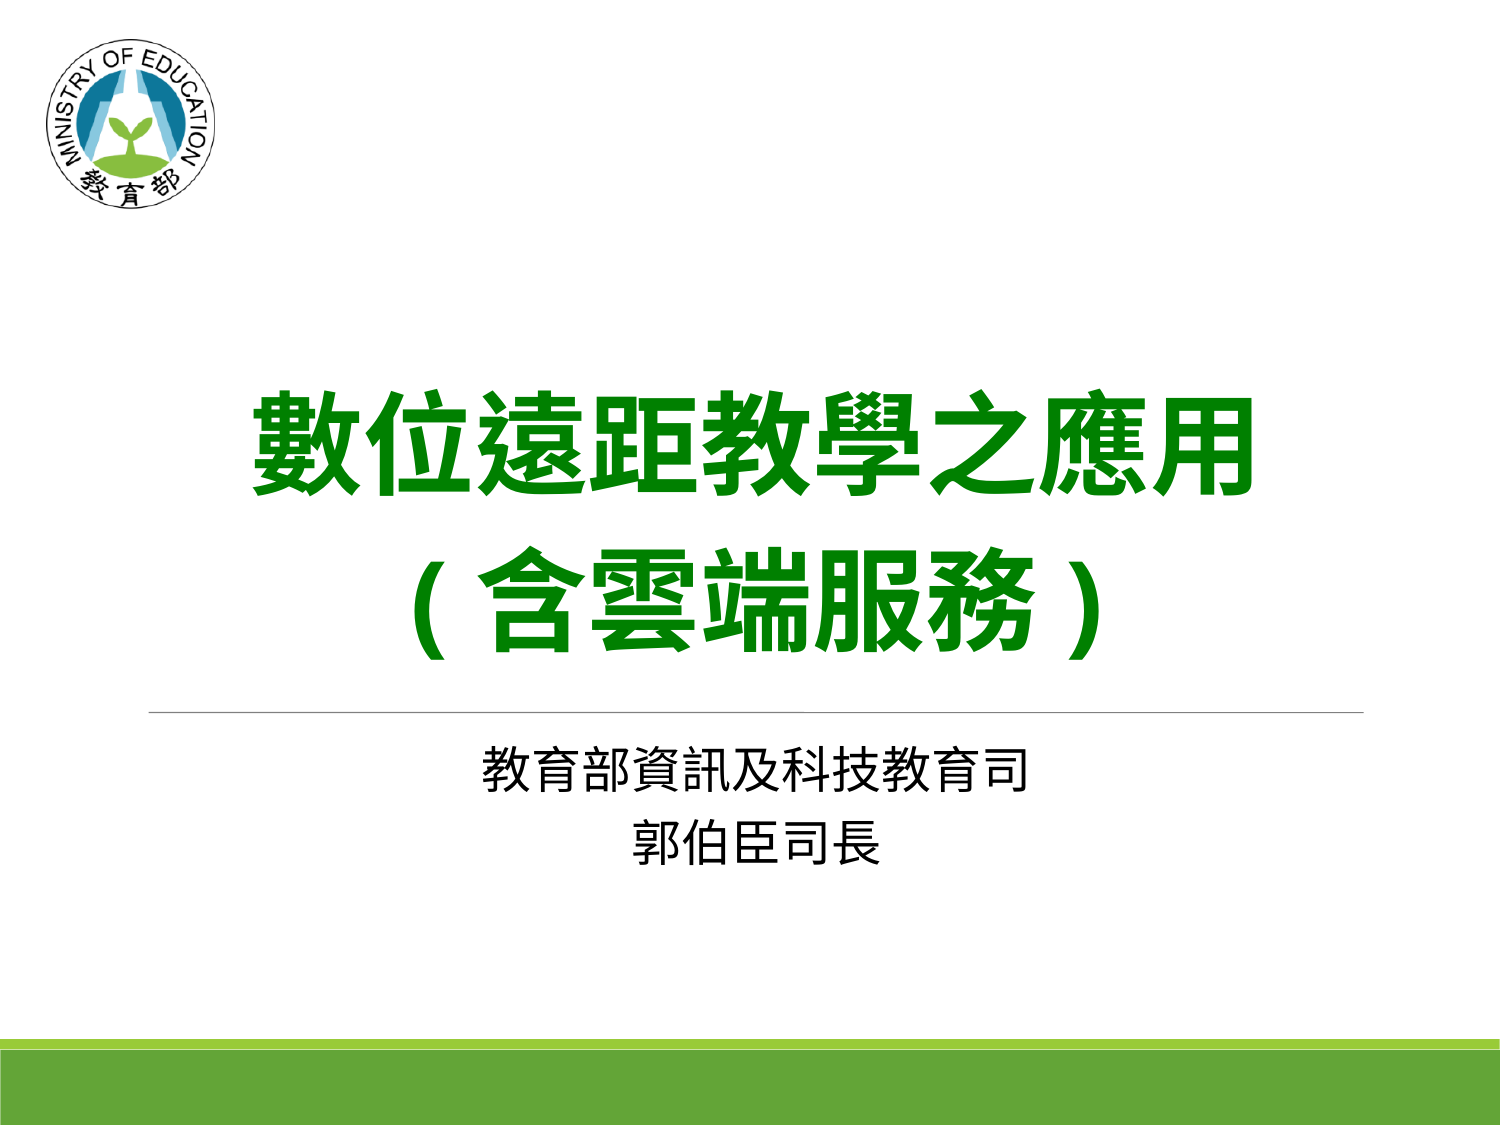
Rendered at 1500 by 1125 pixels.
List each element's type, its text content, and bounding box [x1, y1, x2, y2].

text_box 數位遠距教學之應用 (含雲端服務) [67, 345, 1446, 673]
text_box 教育部資訊及科技教育司 郭伯臣司長 [237, 738, 1276, 880]
list [138, 673, 1377, 785]
picture [46, 39, 215, 210]
